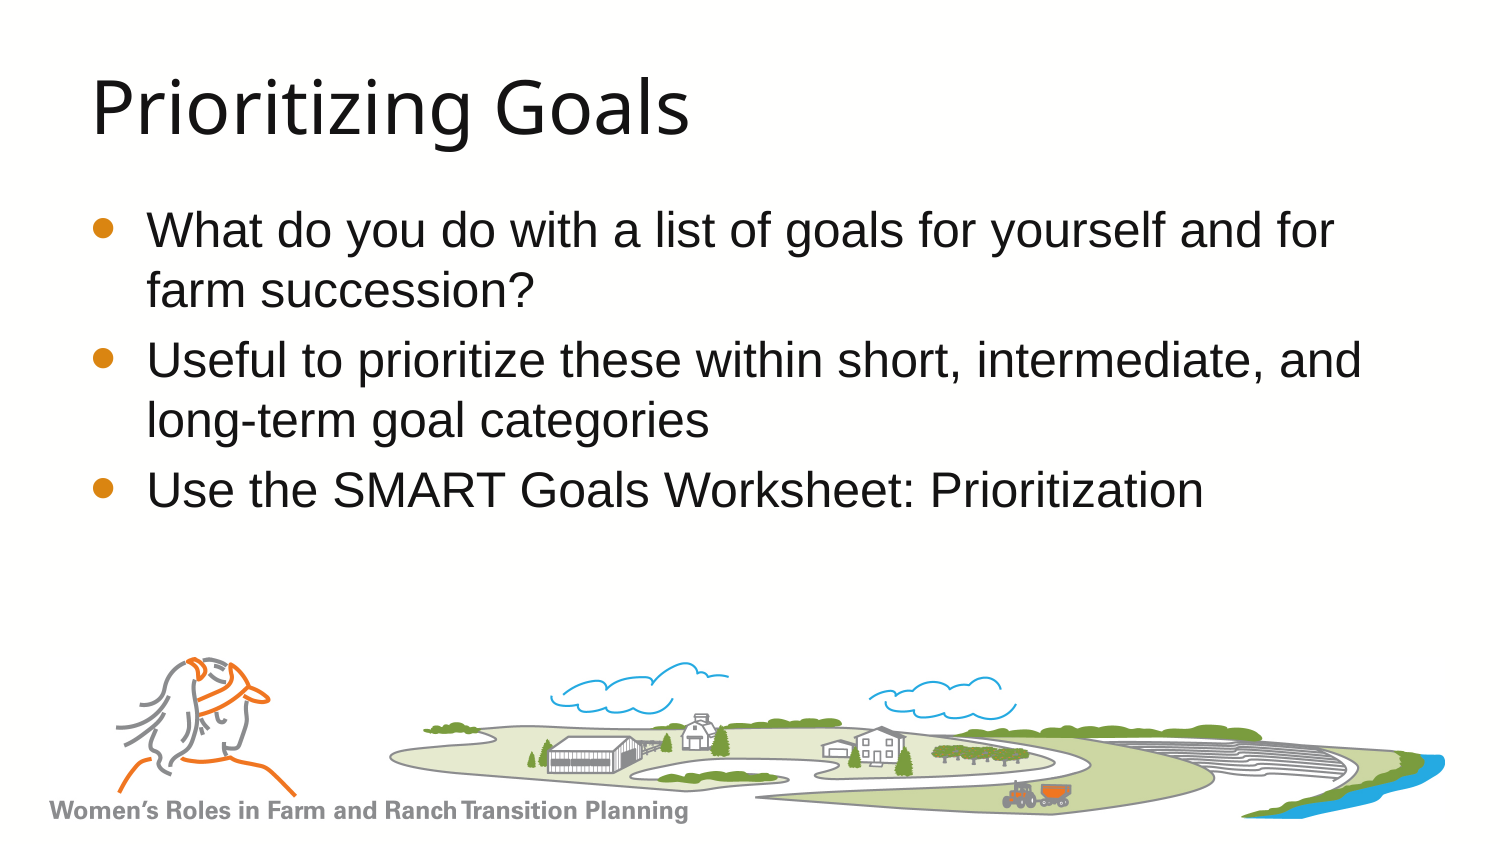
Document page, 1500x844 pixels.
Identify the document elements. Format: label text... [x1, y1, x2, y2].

picture [49, 657, 1445, 824]
title Prioritizing Goals [75, 33, 1425, 175]
list What do you do with a list of goals for yourself and for farm succession? Useful to prioritize these within short, intermediate, and long-term goal categories Use the SMART Goals Worksheet: Prioritization [74, 189, 1426, 663]
